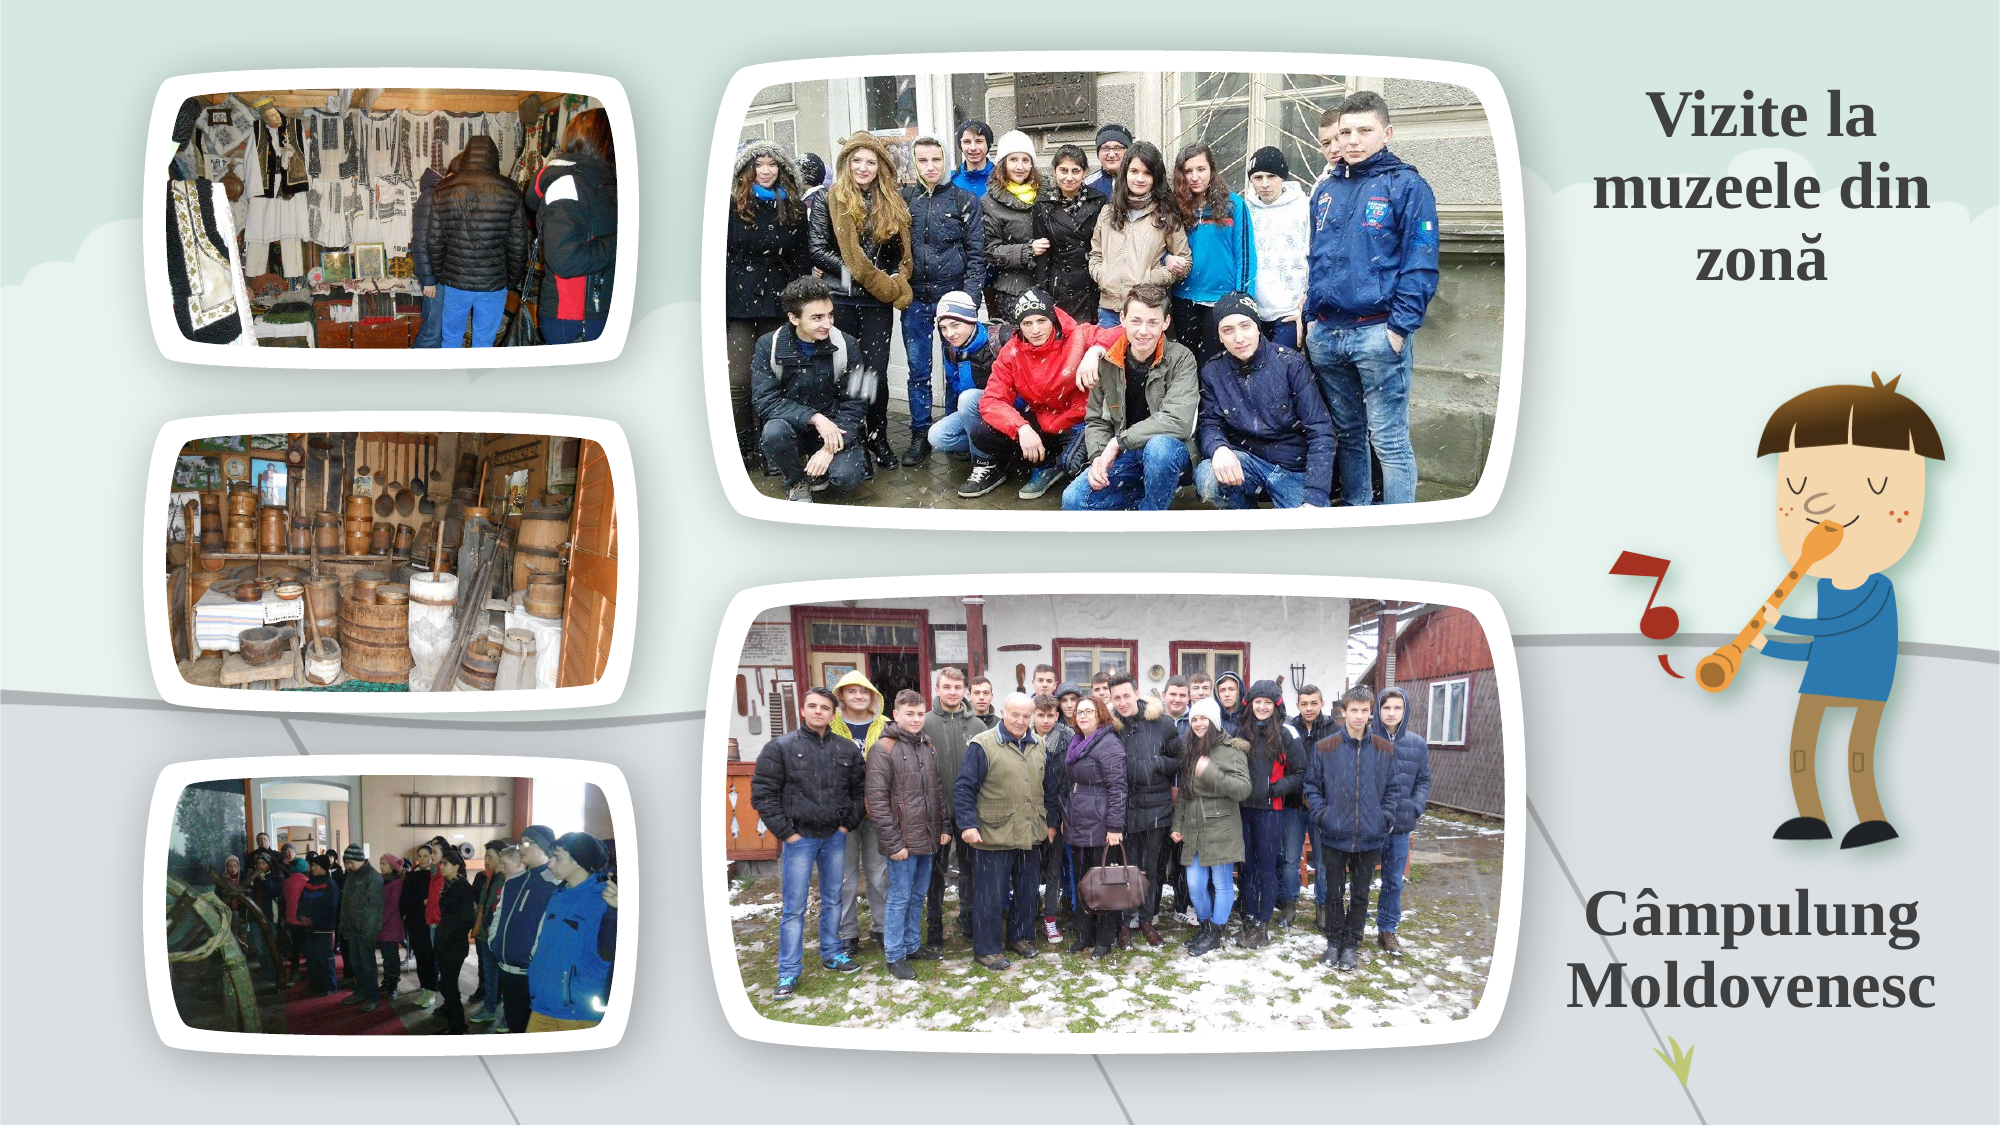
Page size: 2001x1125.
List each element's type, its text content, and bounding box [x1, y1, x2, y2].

picture [0, 0, 2000, 1125]
text_box Câmpulung Moldovenesc [1504, 870, 2000, 1100]
text_box Vizite la muzeele din zonă [1543, 71, 1981, 327]
